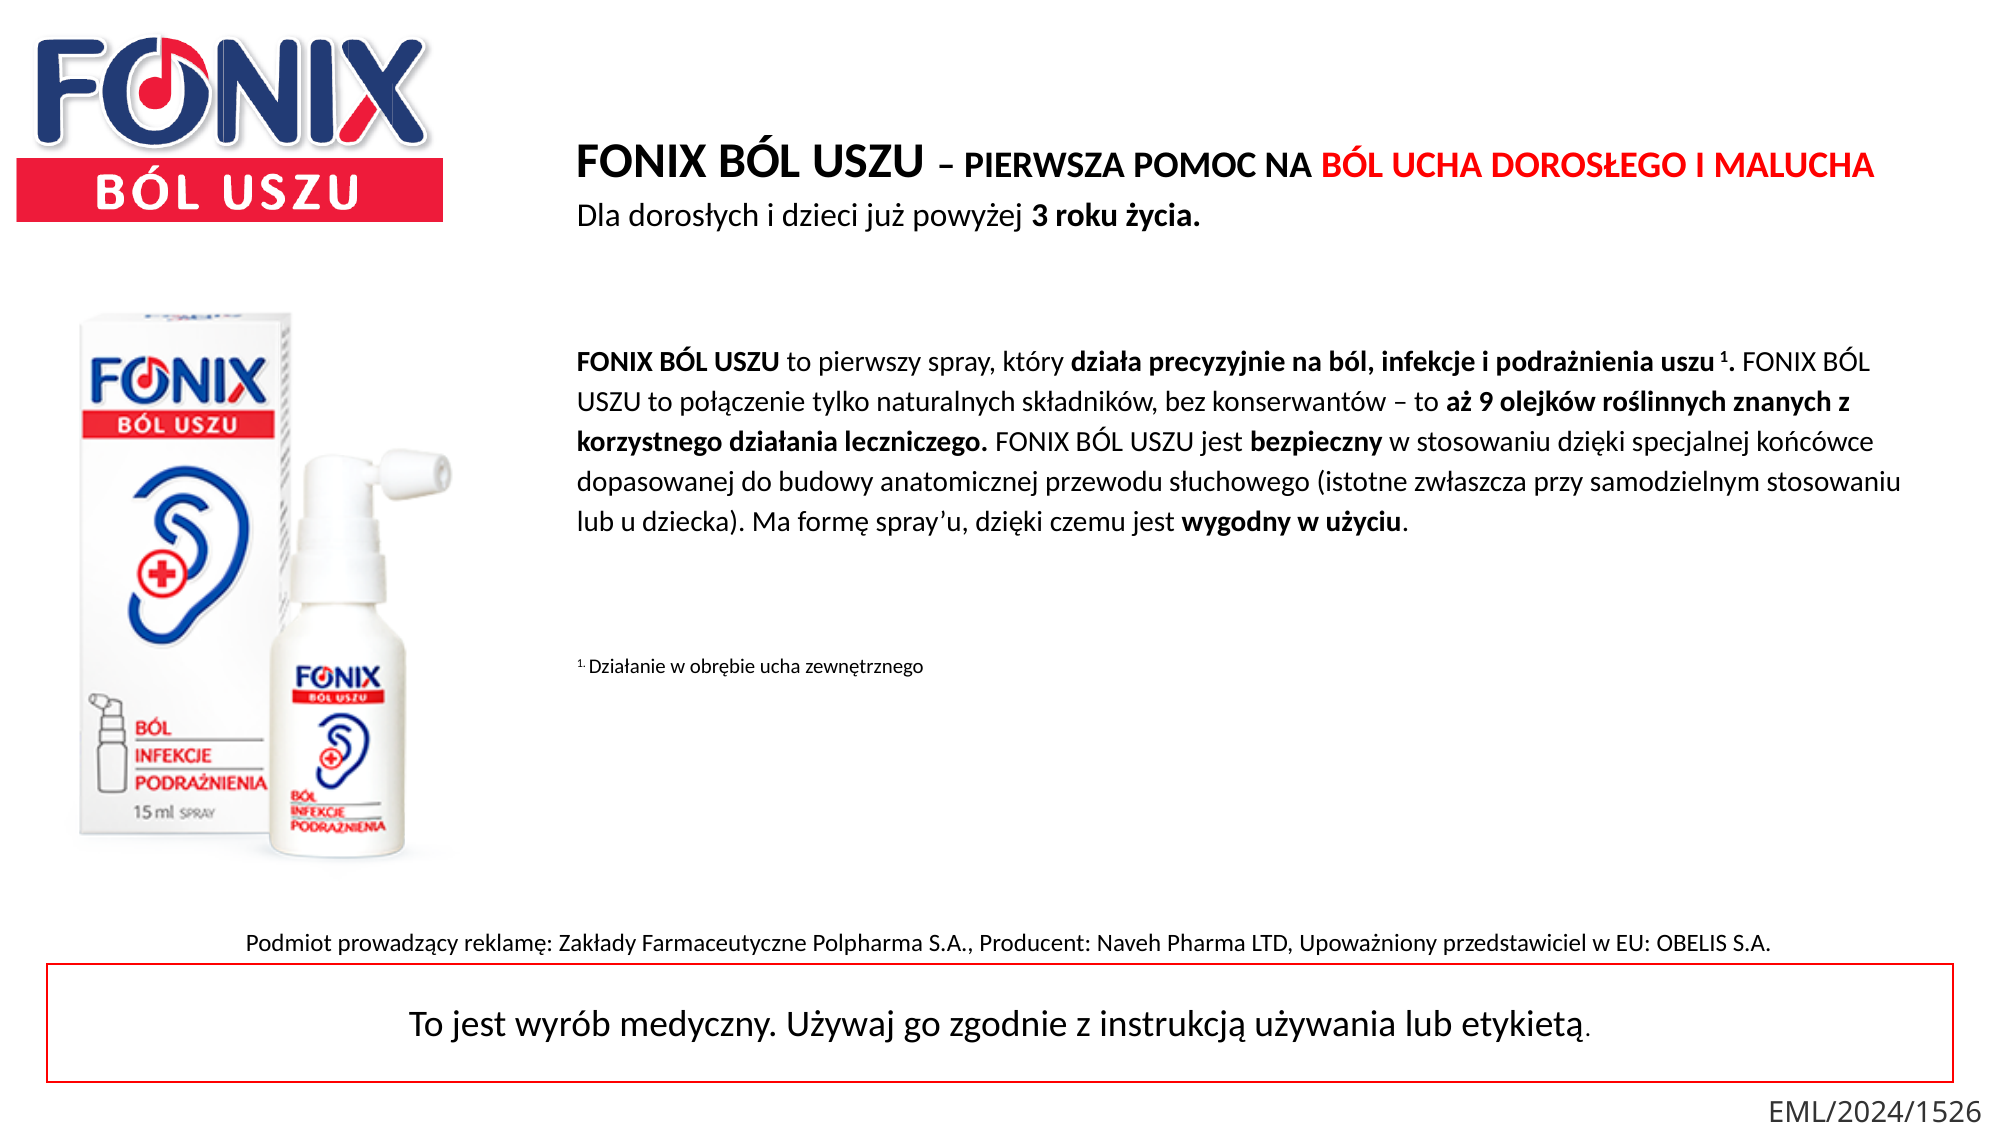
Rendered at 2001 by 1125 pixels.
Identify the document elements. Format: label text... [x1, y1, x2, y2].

text_box To jest wyrób medyczny. Używaj go zgodnie z instrukcją używania lub etykietą. [46, 963, 1954, 1083]
picture [1, 0, 461, 222]
text_box EML/2024/1526 [1753, 1086, 2000, 1125]
text_box FONIX BÓL USZU – PIERWSZA POMOC NA BÓL UCHA DOROSŁEGO I MALUCHA Dla dorosłych i dzieci już powyżej 3 roku życia. FONIX BÓL USZU to pierwszy spray, który działa precyzyjnie na ból, infekcje i podrażnienia uszu 1. FONIX BÓL USZU to połączenie tylko naturalnych składników, bez konserwantów – to aż 9 olejków roślinnych znanych z korzystnego działania leczniczego. FONIX BÓL USZU jest bezpieczny w stosowaniu dzięki specjalnej końcówce dopasowanej do budowy anatomicznej przewodu słuchowego (istotne zwłaszcza przy samodzielnym stosowaniu lub u dziecka). Ma formę spray’u, dzięki czemu jest wygodny w użyciu. 1. Działanie w obrębie ucha zewnętrznego [487, 110, 1928, 689]
text_box Podmiot prowadzący reklamę: Zakłady Farmaceutyczne Polpharma S.A., Producent: Naveh Pharma LTD, Upoważniony przedstawiciel w EU: OBELIS S.A. [231, 918, 2000, 964]
picture [0, 303, 460, 907]
